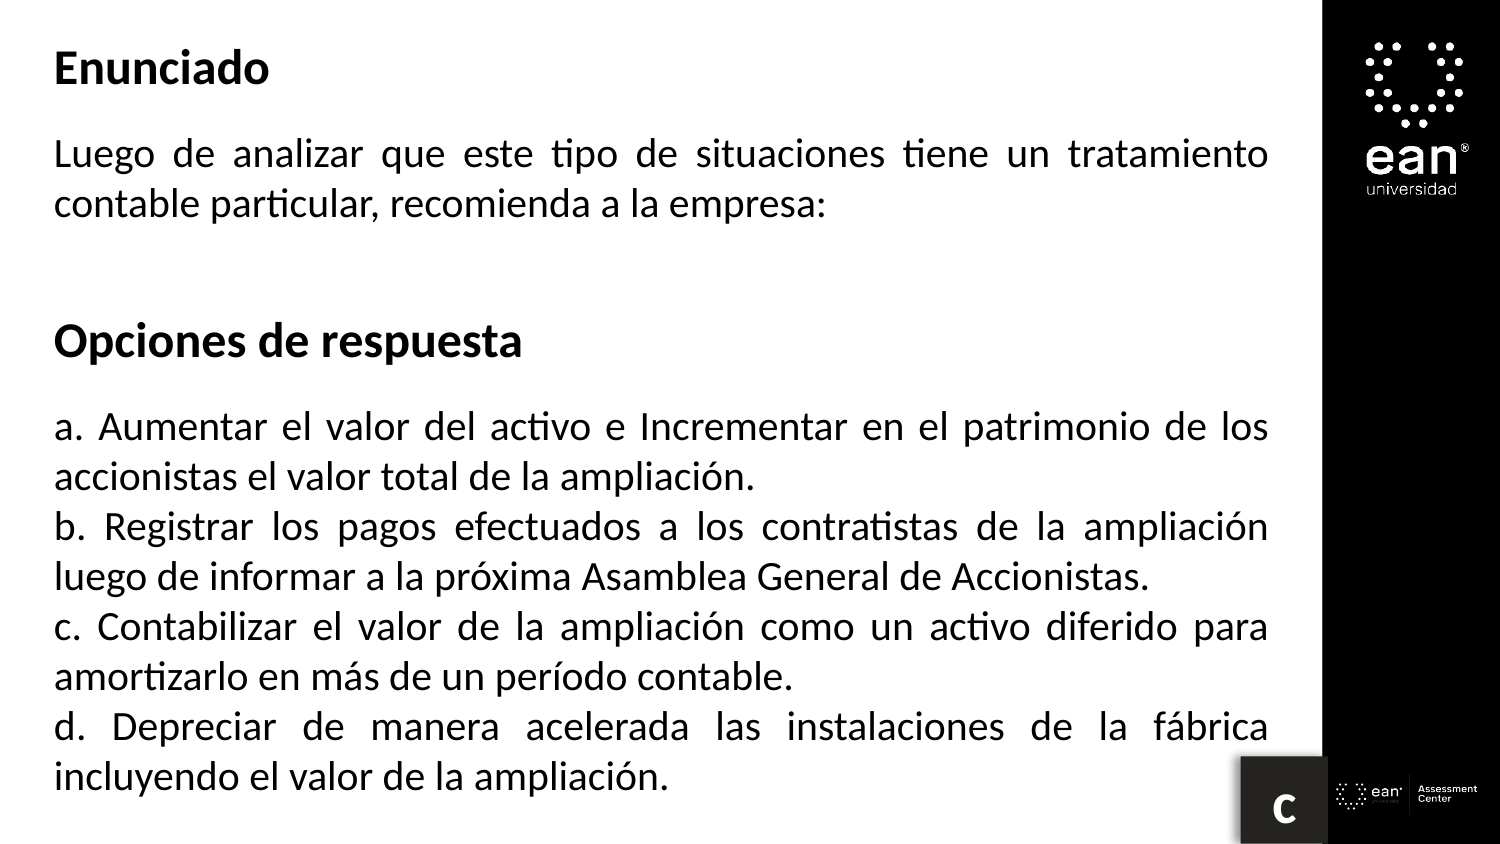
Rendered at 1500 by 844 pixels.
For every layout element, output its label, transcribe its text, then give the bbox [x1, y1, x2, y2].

text_box c [1239, 754, 1330, 844]
text_box Luego de analizar que este tipo de situaciones tiene un tratamiento contable particular, recomienda a la empresa: [39, 118, 1285, 233]
text_box Opciones de respuesta [39, 300, 797, 376]
picture [0, 0, 1500, 844]
text_box a. Aumentar el valor del activo e Incrementar en el patrimonio de los accionistas el valor total de la ampliación. b. Registrar los pagos efectuados a los contratistas de la ampliación luego de informar a la próxima Asamblea General de Accionistas. c. Contabilizar el valor de la ampliación como un activo diferido para amortizarlo en más de un período contable. d. Depreciar de manera acelerada las instalaciones de la fábrica incluyendo el valor de la ampliación. [39, 391, 1285, 807]
text_box Enunciado [39, 27, 797, 102]
